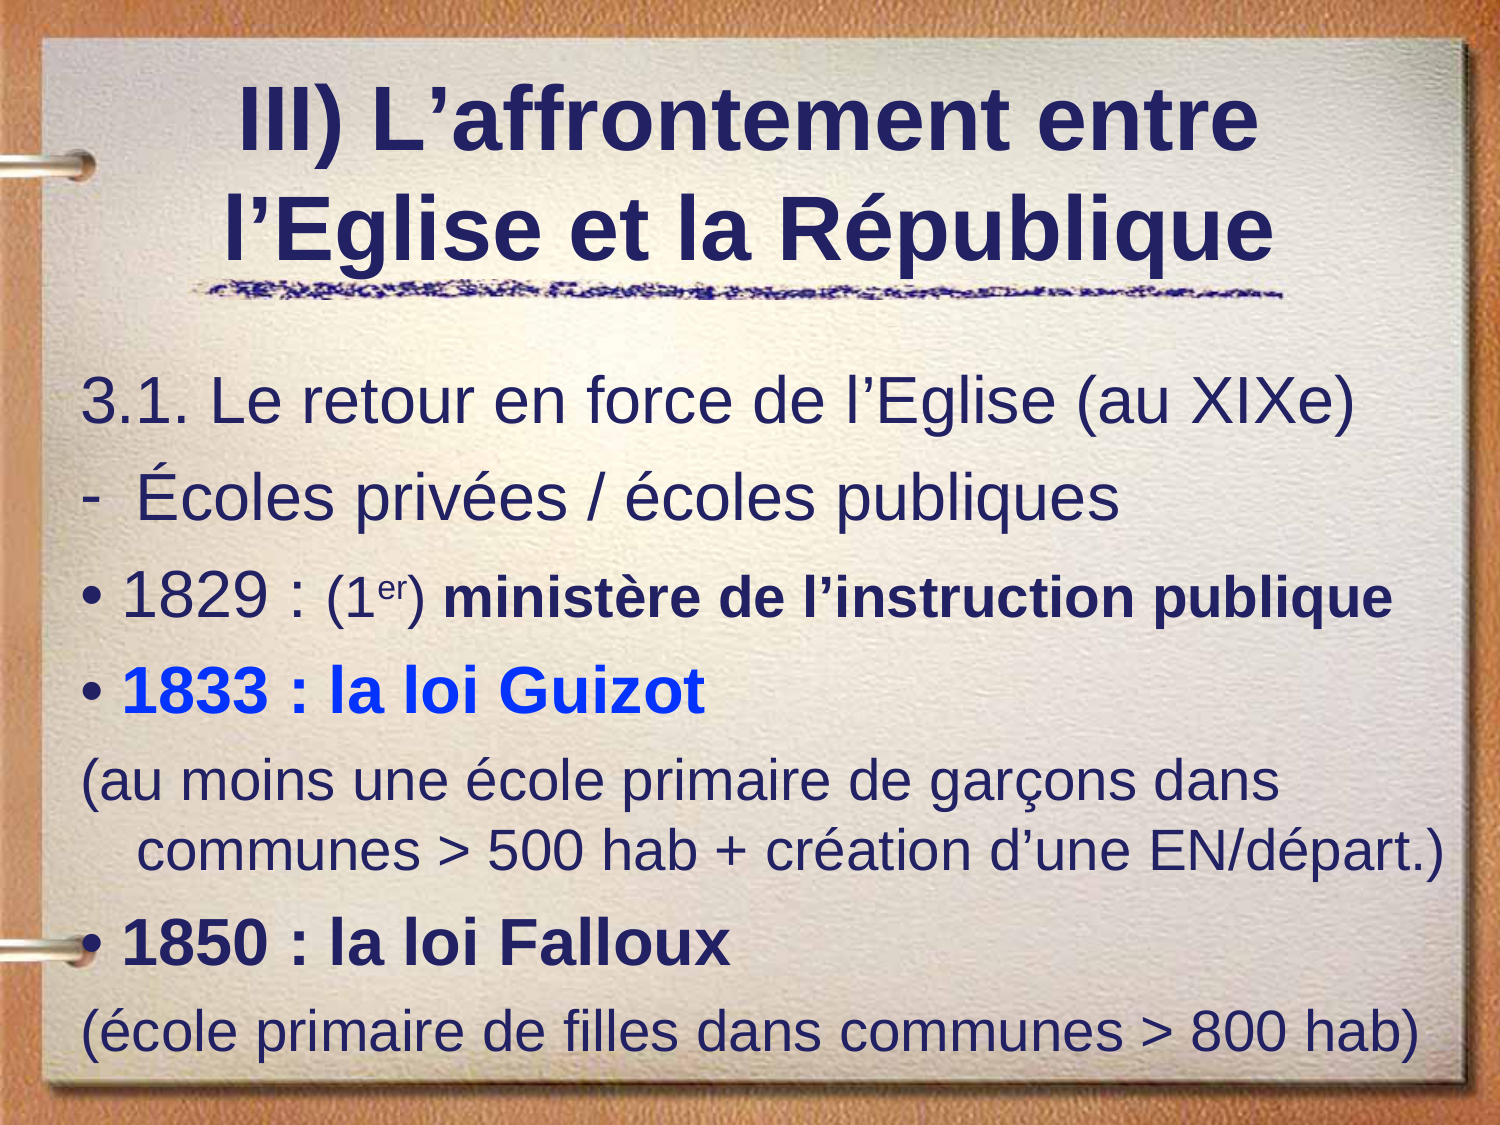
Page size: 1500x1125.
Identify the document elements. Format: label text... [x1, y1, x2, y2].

text_box 3.1. Le retour en force de l’Eglise (au XIXe) Écoles privées / écoles publiques • 1829 : (1er) ministère de l’instruction publique • 1833 : la loi Guizot (au moins une école primaire de garçons dans communes > 500 hab + création d’une EN/départ.) • 1850 : la loi Falloux (école primaire de filles dans communes > 800 hab) [64, 349, 1483, 1025]
picture [0, 0, 1500, 1125]
text_box III) L’affrontement entre l’Eglise et la République [112, 75, 1388, 263]
